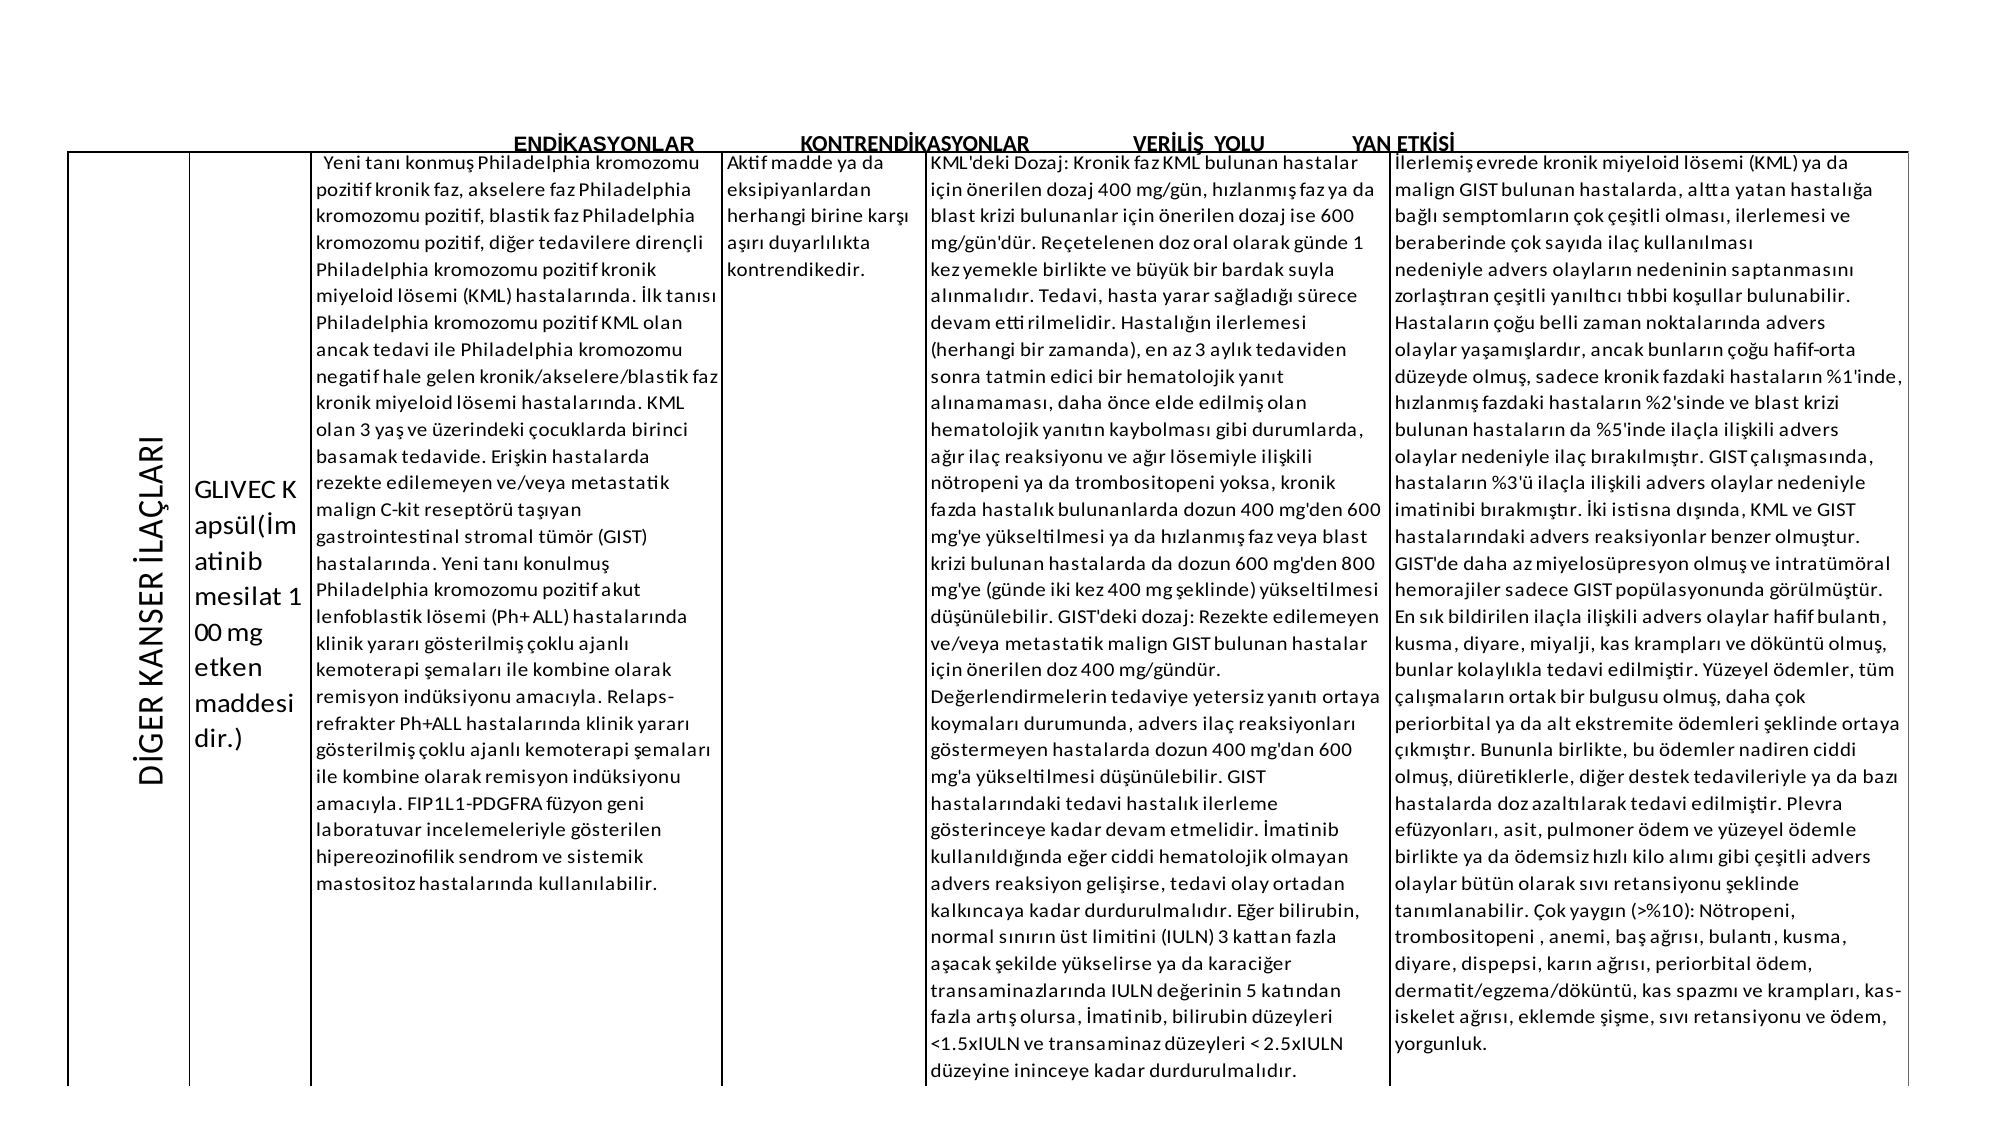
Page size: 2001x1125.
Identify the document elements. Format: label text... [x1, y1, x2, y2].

text_box ENDİKASYONLAR KONTRENDİKASYONLAR VERİLİŞ YOLU YAN ETKİSİ [485, 106, 1812, 151]
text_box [66, 151, 1911, 1088]
